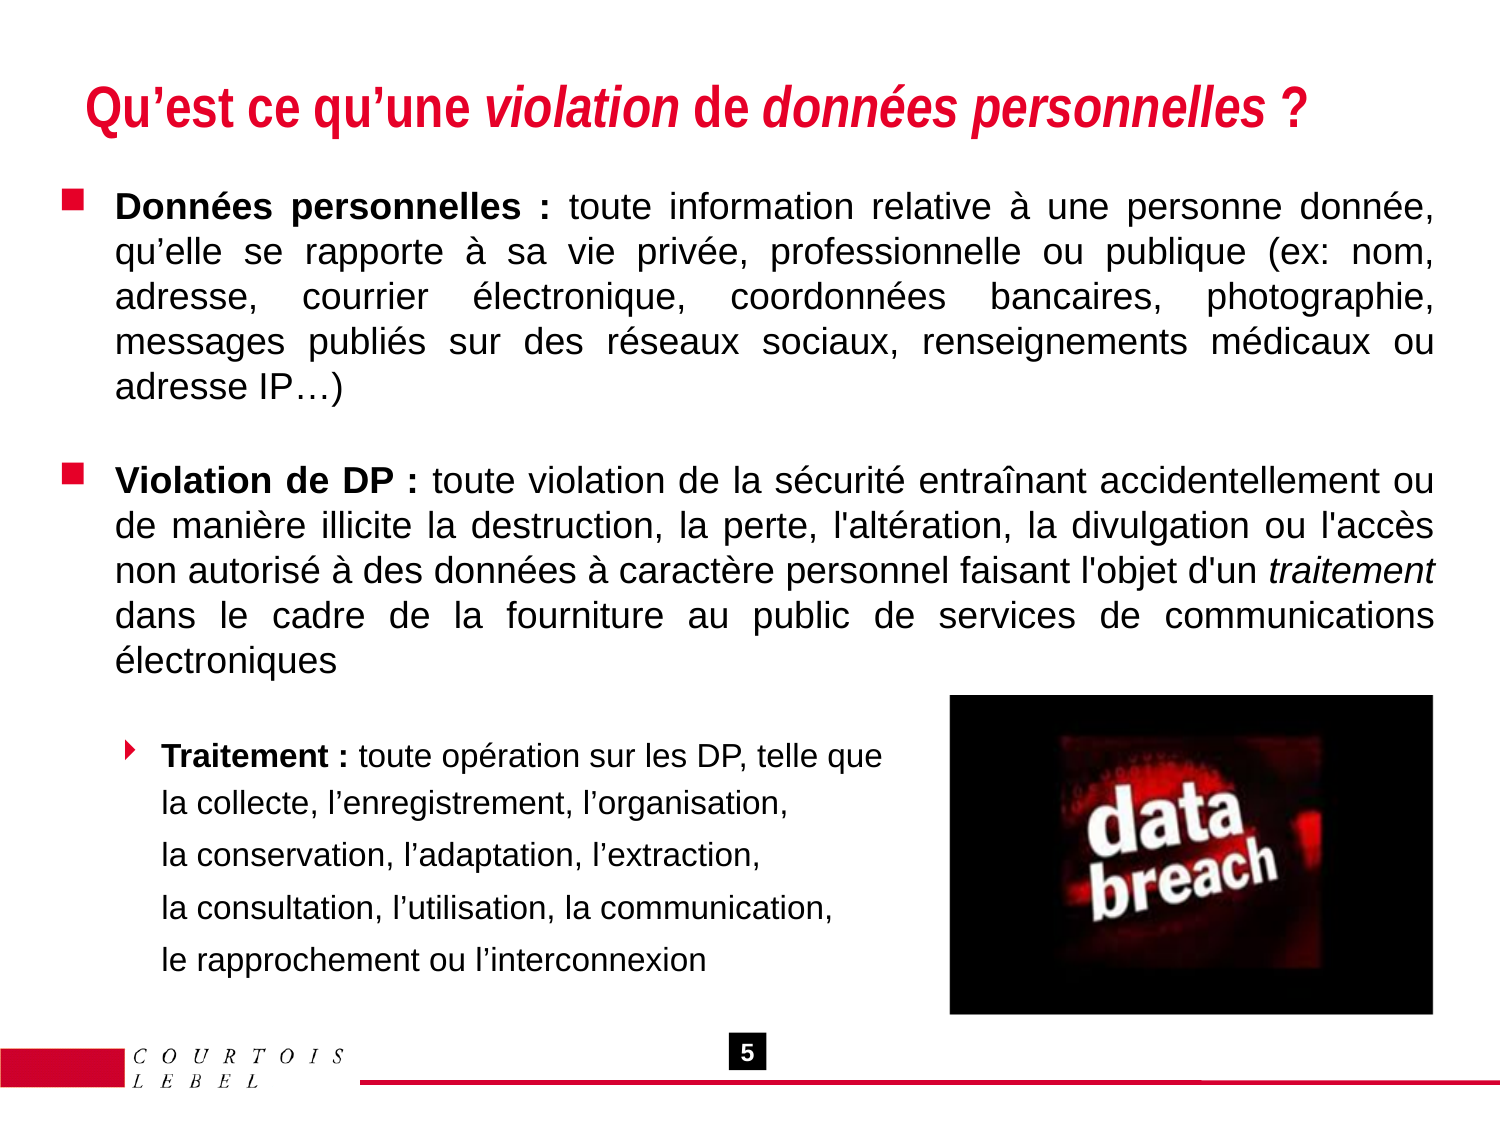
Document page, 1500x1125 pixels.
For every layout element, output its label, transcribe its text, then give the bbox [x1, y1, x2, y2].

picture [943, 695, 1436, 1026]
title Qu’est ce qu’une violation de données personnelles ? [70, 27, 1365, 140]
slide_number 4 [728, 1032, 767, 1071]
list Données personnelles : toute information relative à une personne donnée, qu’elle se rapporte à sa vie privée, professionnelle ou publique (ex: nom, adresse, courrier électronique, coordonnées bancaires, photographie, messages publiés sur des réseaux sociaux, renseignements médicaux ou adresse IP…) Violation de DP : toute violation de la sécurité entraînant accidentellement ou de manière illicite la destruction, la perte, l'altération, la divulgation ou l'accès non autorisé à des données à caractère personnel faisant l'objet d'un traitement dans le cadre de la fourniture au public de services de communications électroniques Traitement : toute opération sur les DP, telle que la collecte, l’enregistrement, l’organisation, la conservation, l’adaptation, l’extraction, la consultation, l’utilisation, la communication, le rapprochement ou l’interconnexion [43, 174, 1450, 1000]
